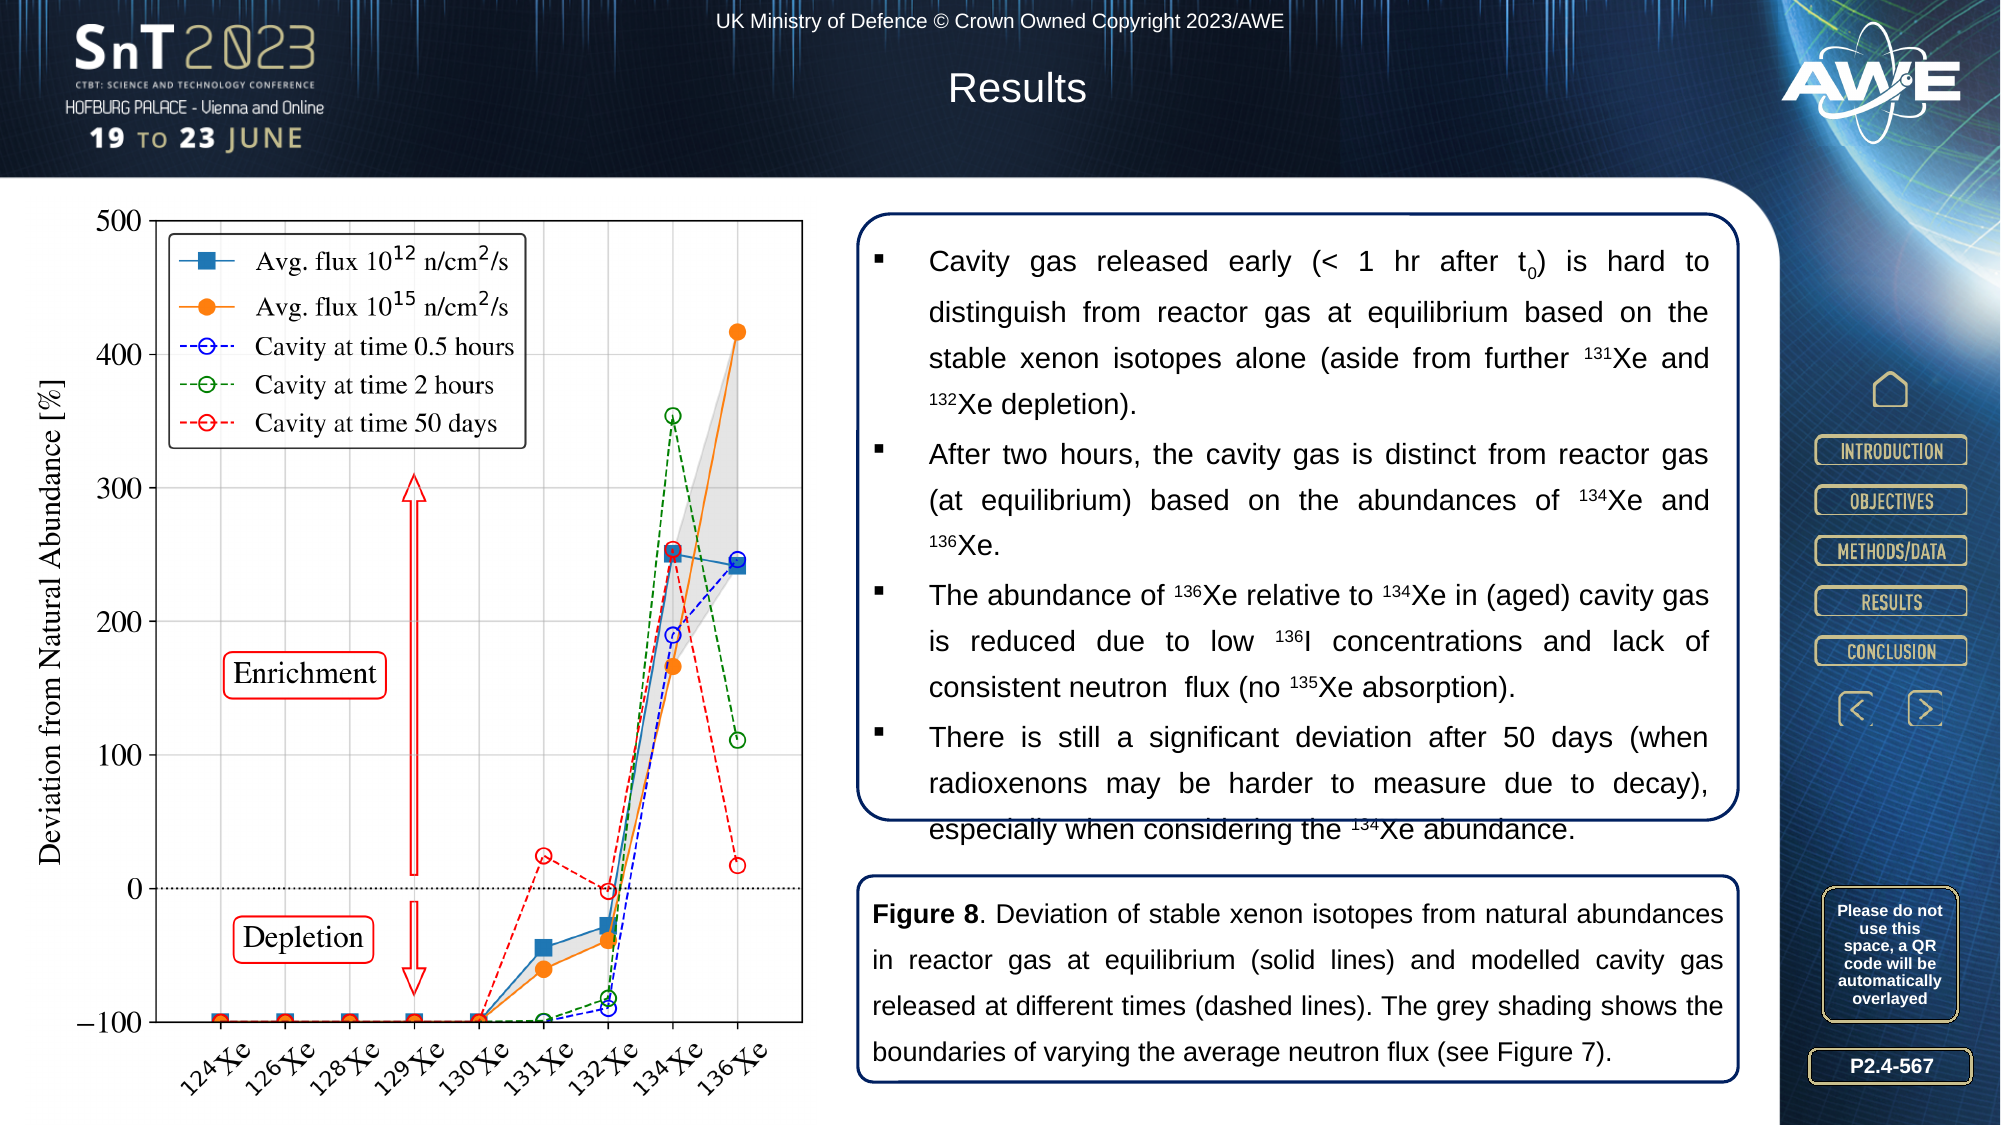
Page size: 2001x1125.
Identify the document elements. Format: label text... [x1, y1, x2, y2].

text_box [857, 213, 1739, 821]
text_box P2.4-567 [1824, 1047, 1960, 1086]
text_box Results [359, 43, 1676, 136]
text_box UK Ministry of Defence © Crown Owned Copyright 2023/AWE [0, 0, 1778, 40]
picture [0, 0, 2001, 1125]
text_box Please do not use this space, a QR code will be automatically overlayed [1821, 894, 1959, 1017]
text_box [857, 875, 1739, 1110]
